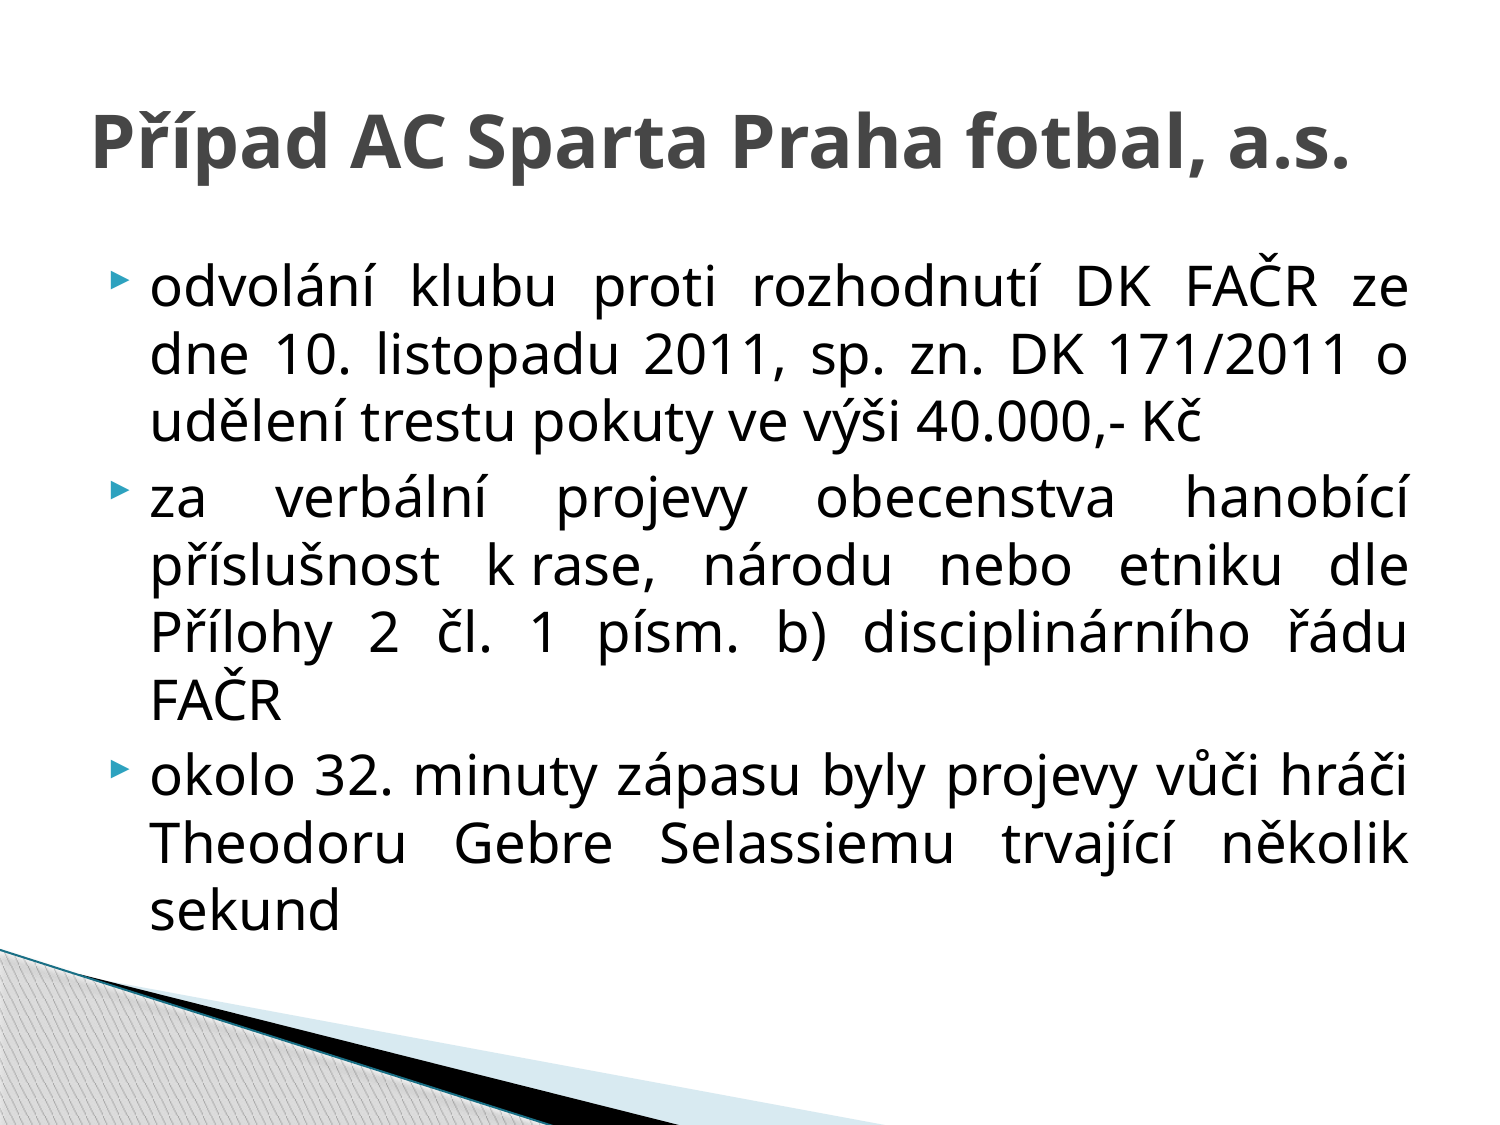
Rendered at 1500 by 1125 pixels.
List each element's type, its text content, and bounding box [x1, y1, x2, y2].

title Případ AC Sparta Praha fotbal, a.s. [75, 45, 1425, 233]
list odvolání klubu proti rozhodnutí DK FAČR ze dne 10. listopadu 2011, sp. zn. DK 171/2011 o udělení trestu pokuty ve výši 40.000,- Kč za verbální projevy obecenstva hanobící příslušnost k rase, národu nebo etniku dle Přílohy 2 čl. 1 písm. b) disciplinárního řádu FAČR okolo 32. minuty zápasu byly projevy vůči hráči Theodoru Gebre Selassiemu trvající několik sekund [75, 243, 1425, 986]
